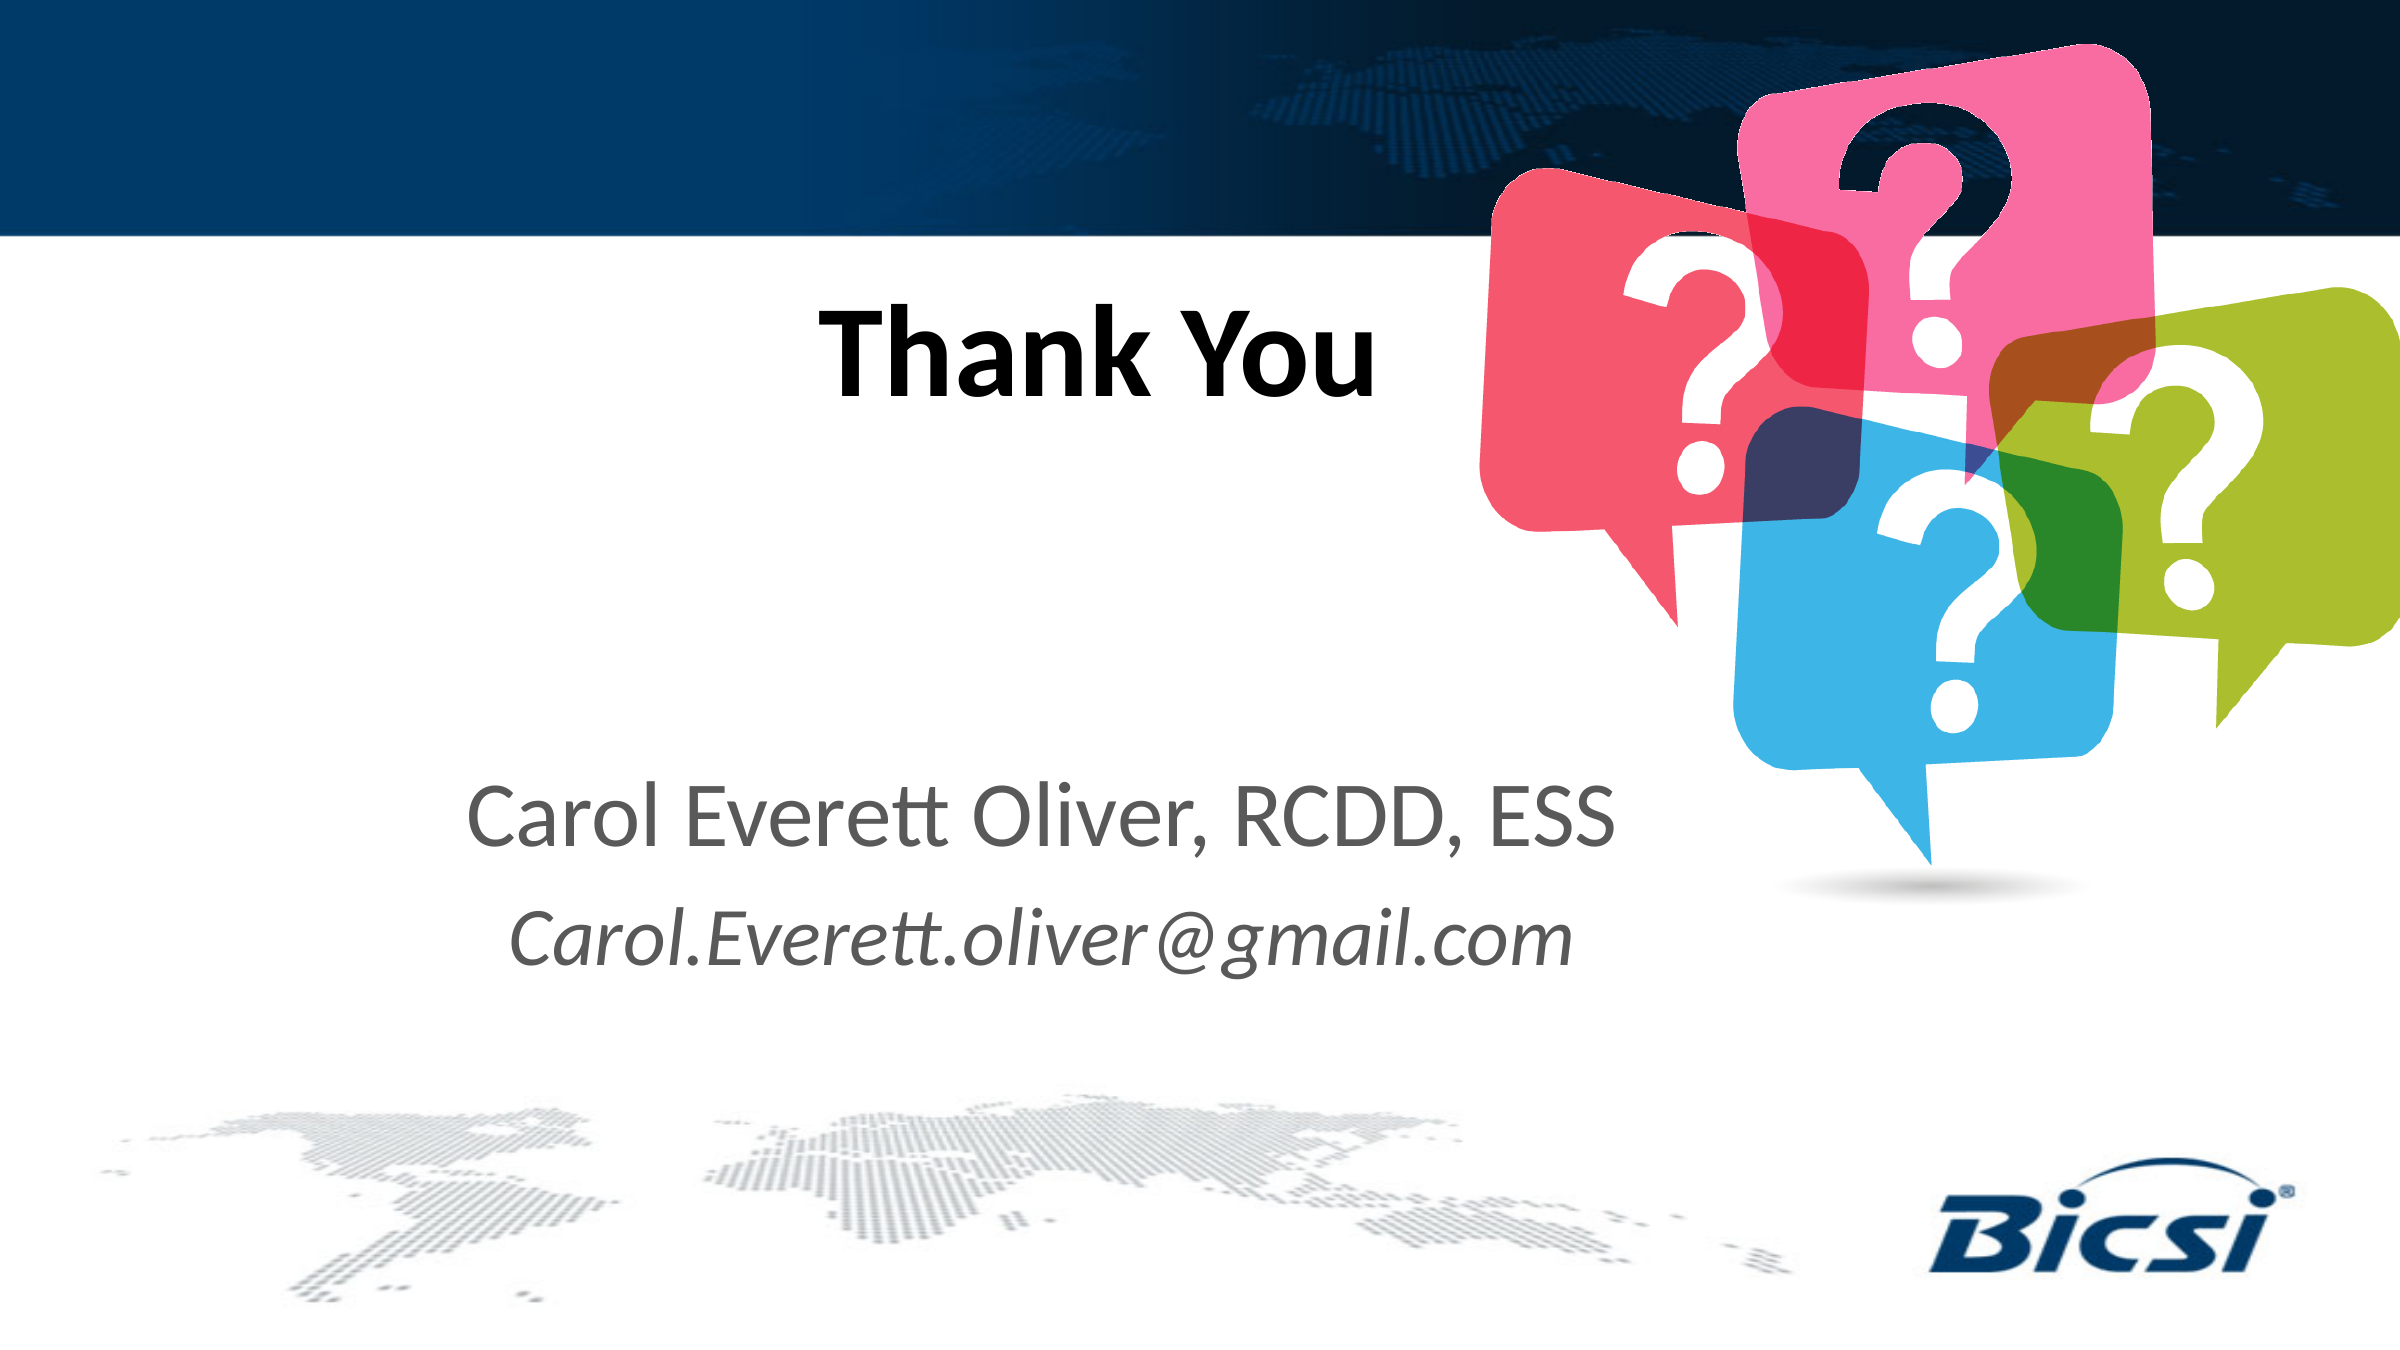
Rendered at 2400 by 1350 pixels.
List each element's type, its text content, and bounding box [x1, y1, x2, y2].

subtitle Carol Everett Oliver, RCDD, ESS Carol.Everett.oliver@gmail.com [142, 742, 1943, 1069]
picture [0, 0, 2400, 1350]
title Thank You [199, 108, 1474, 579]
